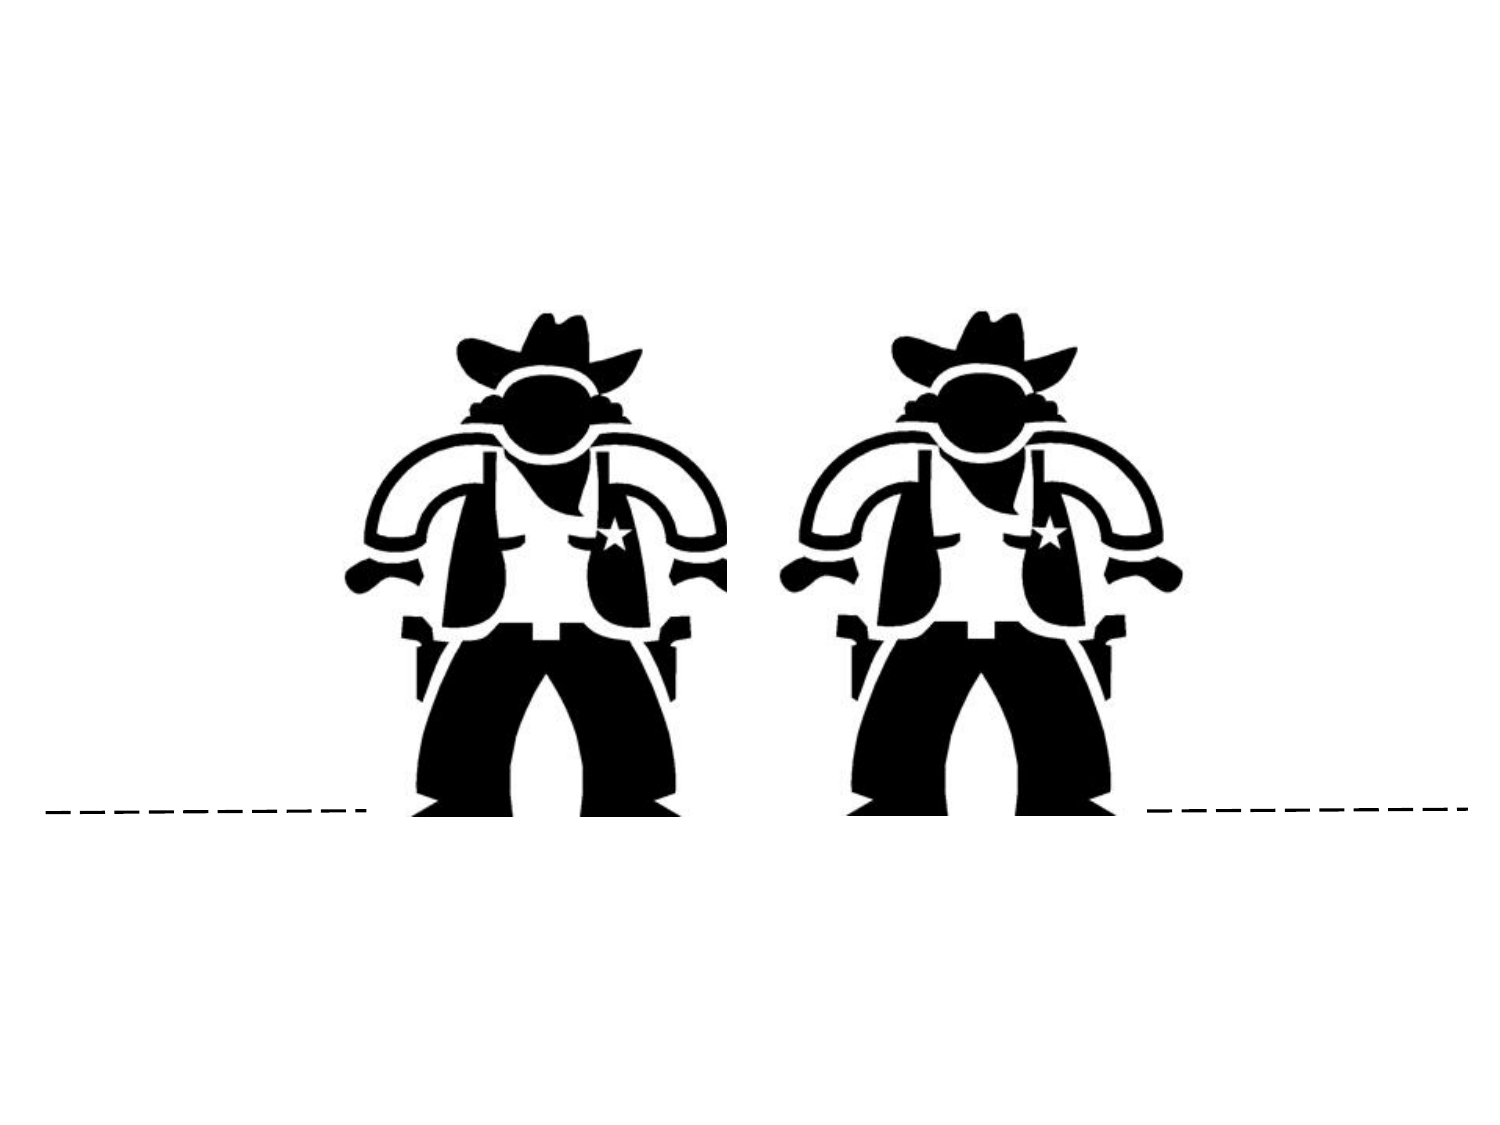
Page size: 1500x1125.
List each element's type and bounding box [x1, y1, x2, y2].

picture [291, 307, 1236, 818]
text_box [1146, 808, 1469, 812]
